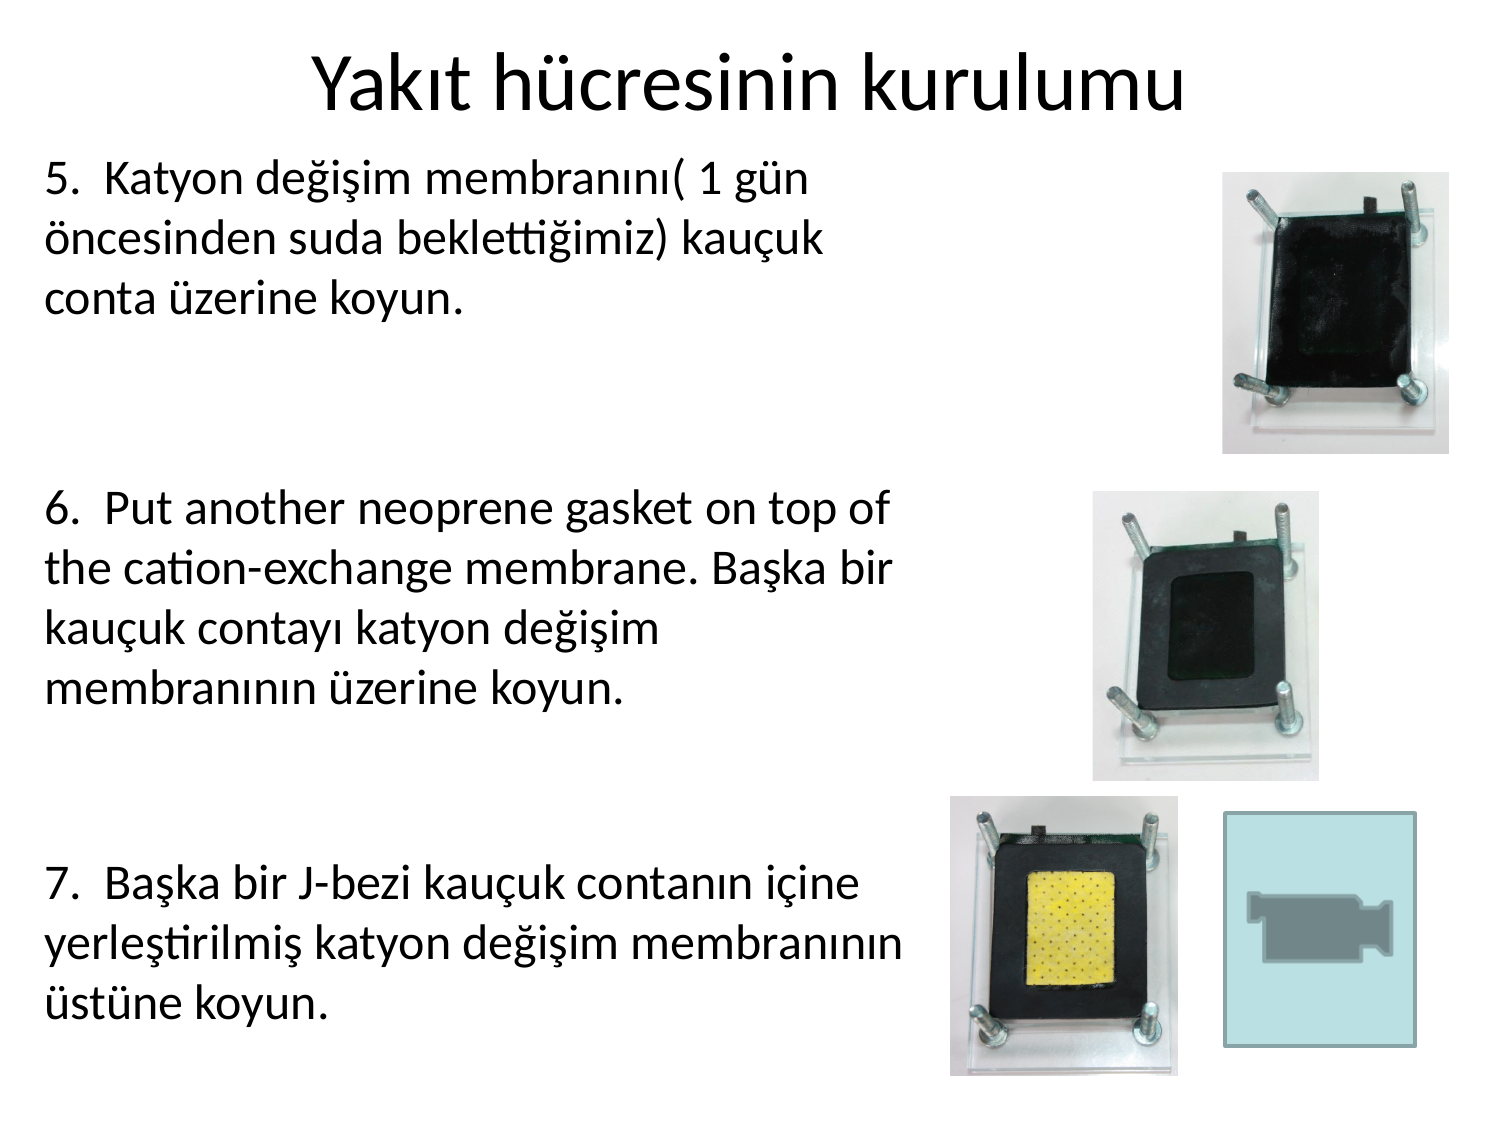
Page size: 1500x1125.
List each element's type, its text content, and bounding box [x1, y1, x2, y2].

picture [950, 795, 1178, 1076]
text_box 5. Katyon değişim membranını( 1 gün öncesinden suda beklettiğimiz) kauçuk conta üzerine koyun. 6. Put another neoprene gasket on top of the cation-exchange membrane. Başka bir kauçuk contayı katyon değişim membranının üzerine koyun. 7. Başka bir J-bezi kauçuk contanın içine yerleştirilmiş katyon değişim membranının üstüne koyun. [29, 137, 951, 1097]
picture [1222, 172, 1450, 455]
picture [1092, 491, 1320, 782]
text_box Yakıt hücresinin kurulumu [17, 19, 1483, 135]
picture [1222, 810, 1418, 1049]
